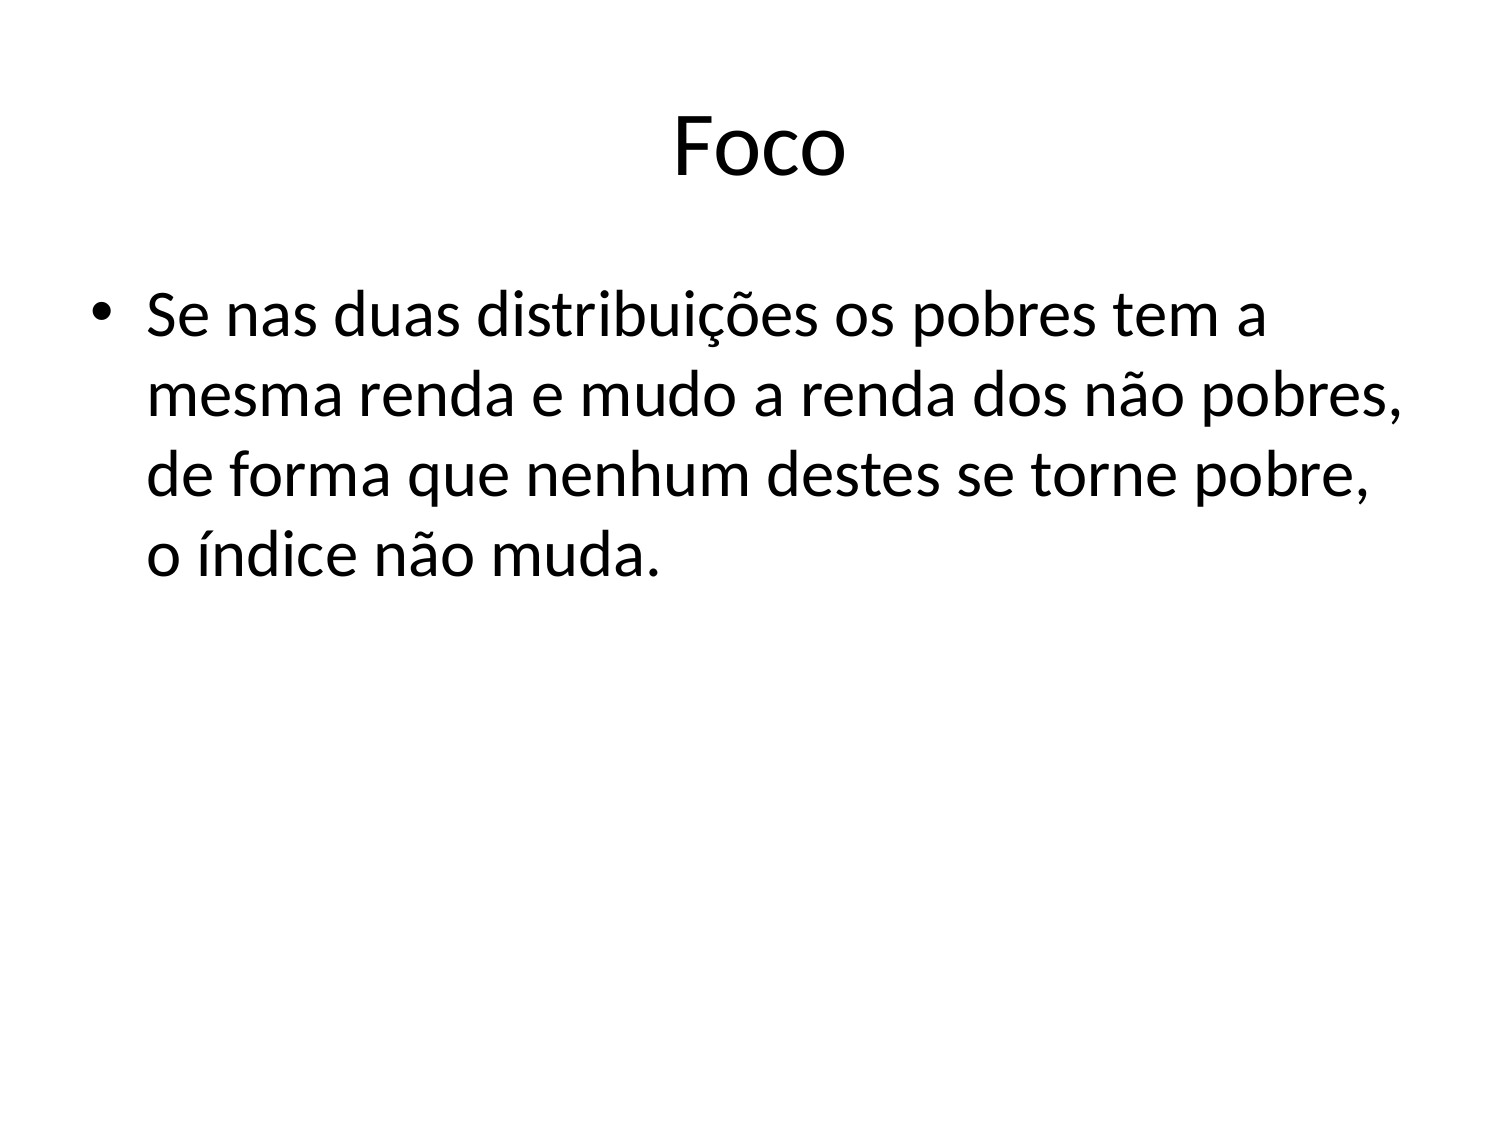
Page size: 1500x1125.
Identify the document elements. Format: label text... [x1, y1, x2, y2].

list Se nas duas distribuições os pobres tem a mesma renda e mudo a renda dos não pobres, de forma que nenhum destes se torne pobre, o índice não muda. [75, 262, 1425, 1005]
title Foco [75, 45, 1425, 233]
